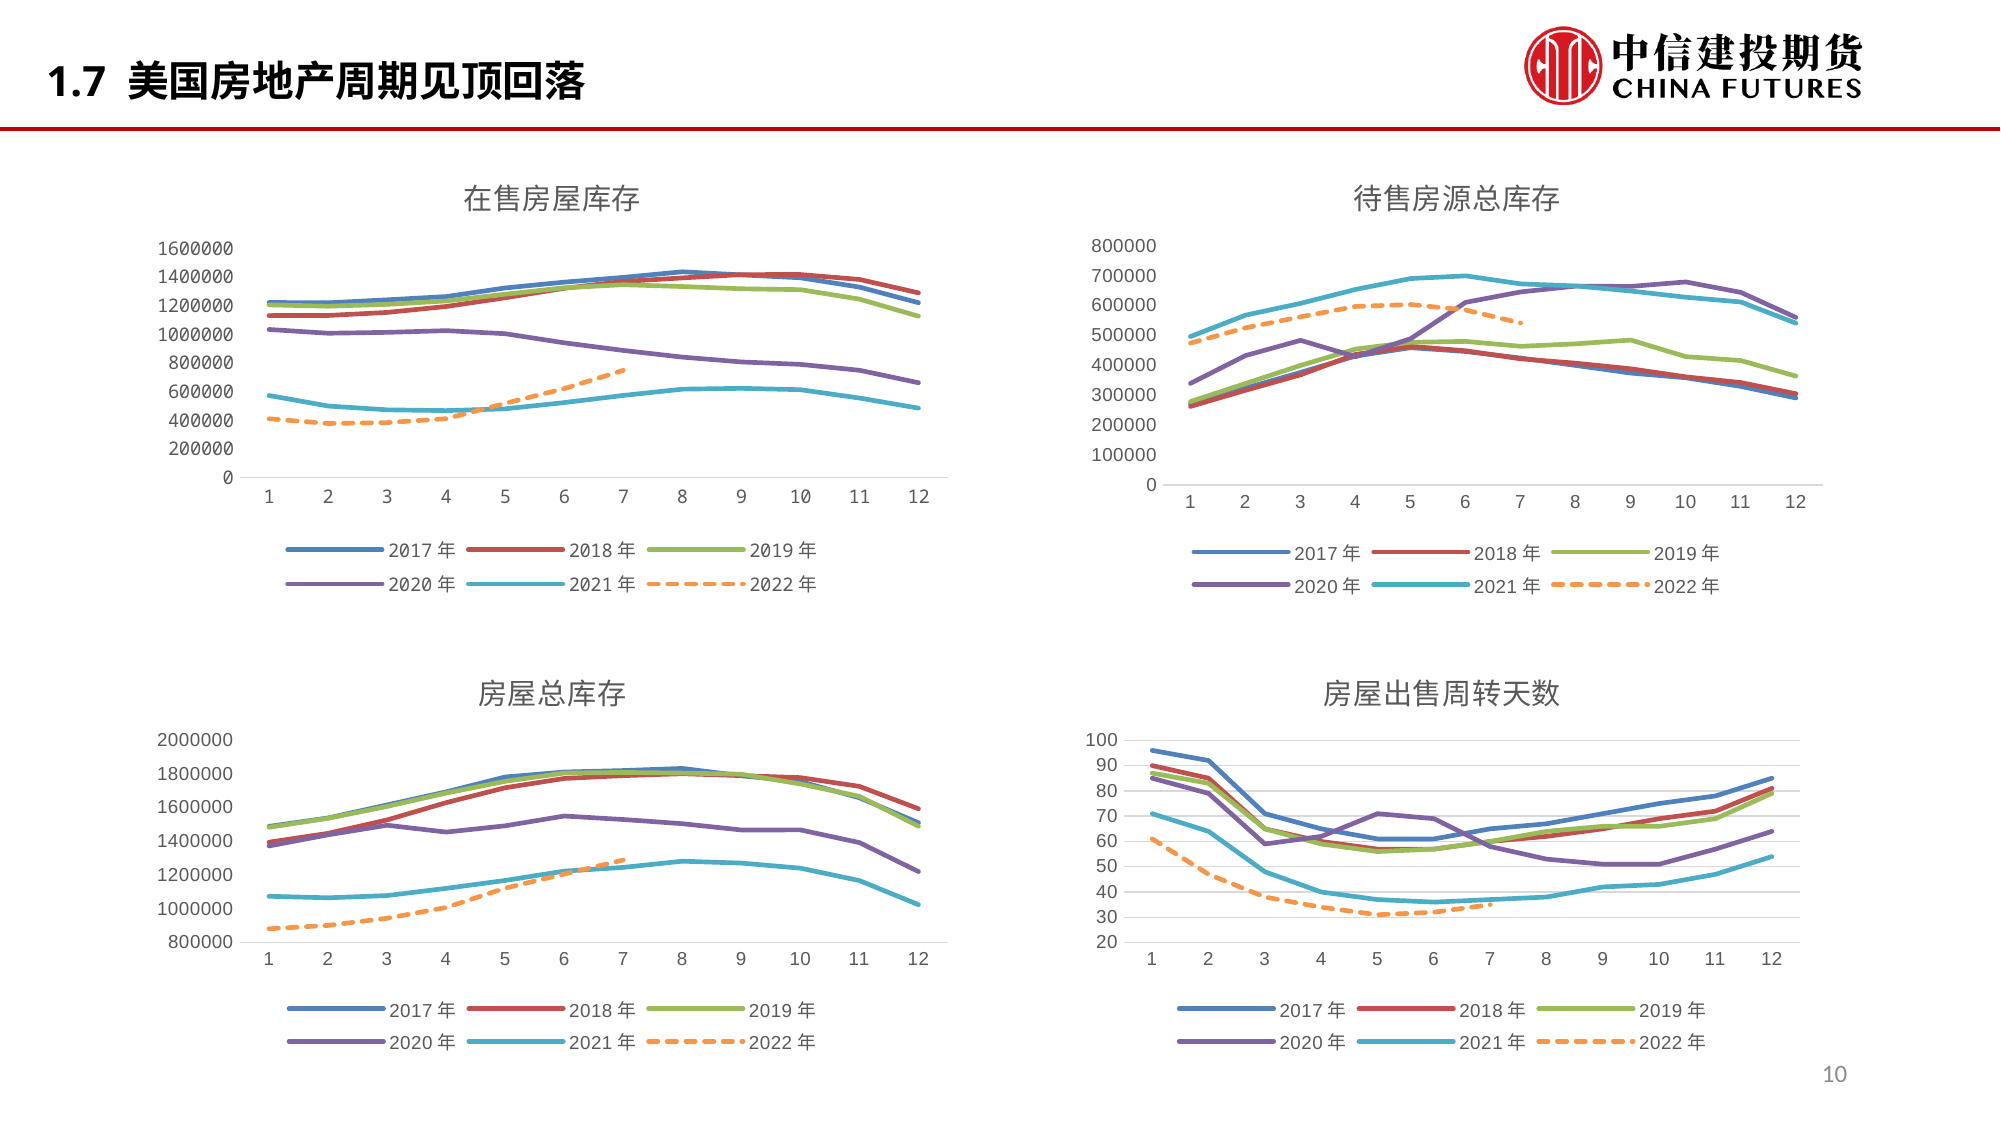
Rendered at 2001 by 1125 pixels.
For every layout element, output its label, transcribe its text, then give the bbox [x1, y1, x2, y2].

chart [1070, 645, 1815, 1061]
text_box 1.7 美国房地产周期见顶回落 [31, 22, 1438, 113]
chart [140, 645, 965, 1061]
chart [140, 148, 965, 604]
slide_number 10 [1412, 1042, 1863, 1103]
chart [1076, 148, 1839, 604]
picture [1524, 26, 1863, 105]
